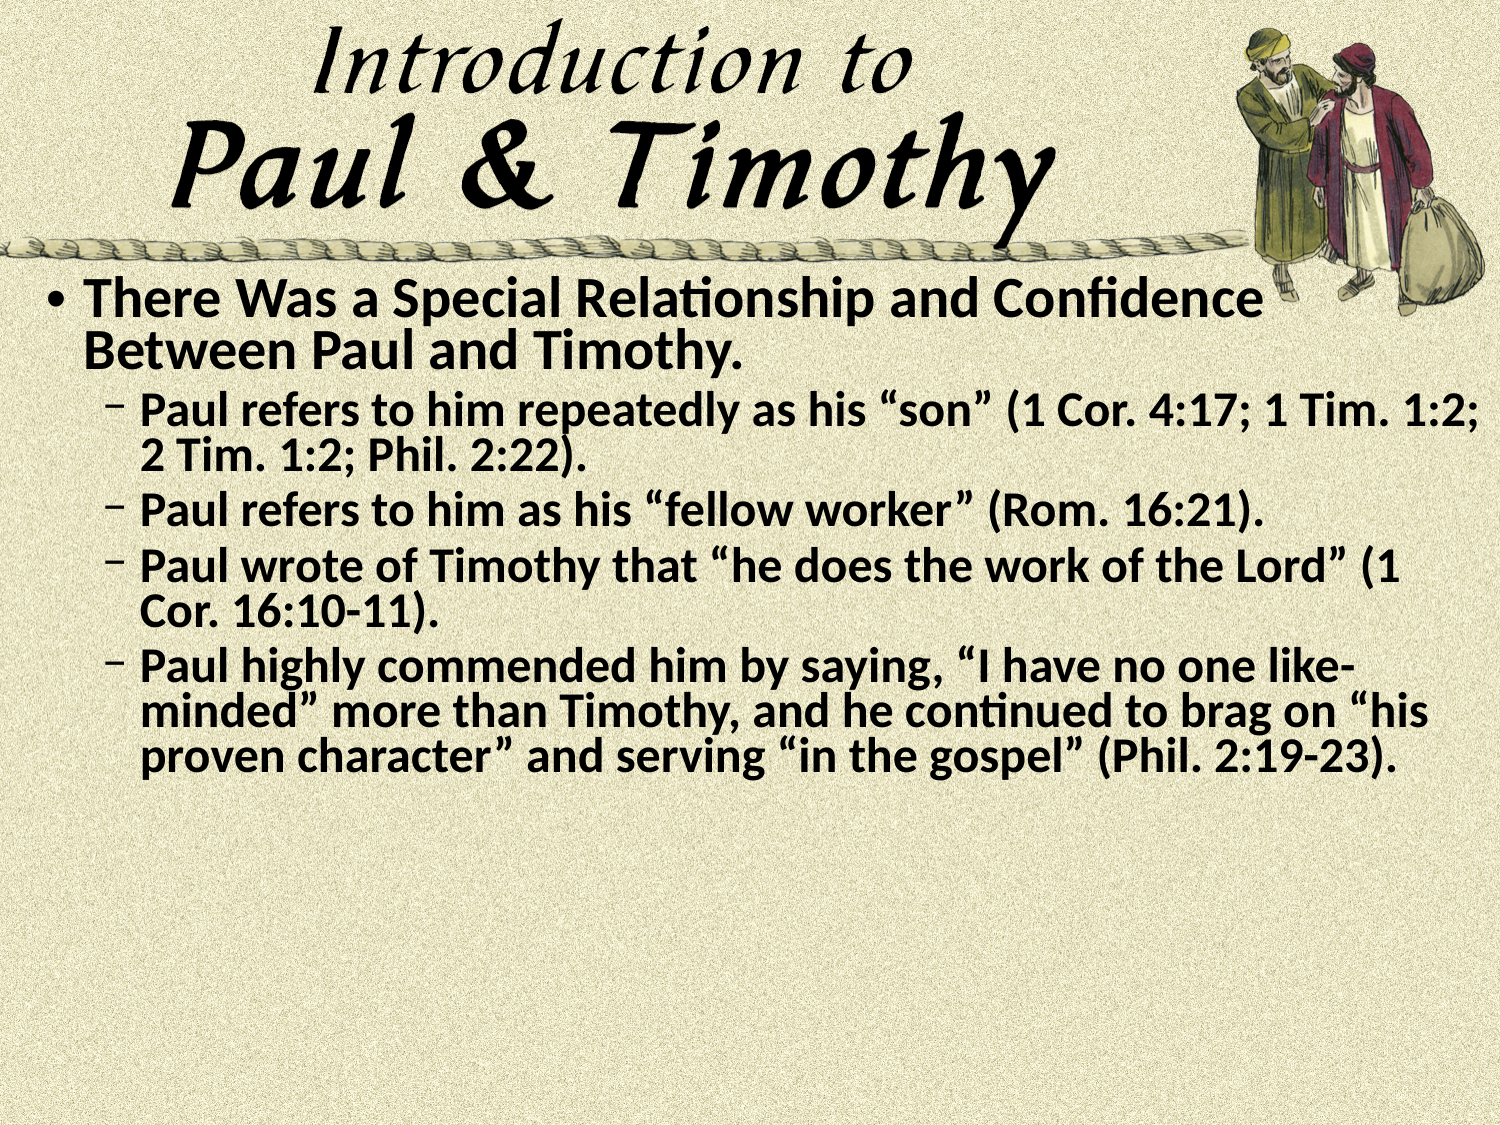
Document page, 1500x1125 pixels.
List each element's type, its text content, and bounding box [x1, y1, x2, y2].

picture [0, 0, 1500, 1125]
list There Was a Special Relationship and Confidence Between Paul and Timothy. Paul refers to him repeatedly as his “son” (1 Cor. 4:17; 1 Tim. 1:2; 2 Tim. 1:2; Phil. 2:22). Paul refers to him as his “fellow worker” (Rom. 16:21). Paul wrote of Timothy that “he does the work of the Lord” (1 Cor. 16:10-11). Paul highly commended him by saying, “I have no one like-minded” more than Timothy, and he continued to brag on “his proven character” and serving “in the gospel” (Phil. 2:19-23). [30, 267, 1500, 1125]
